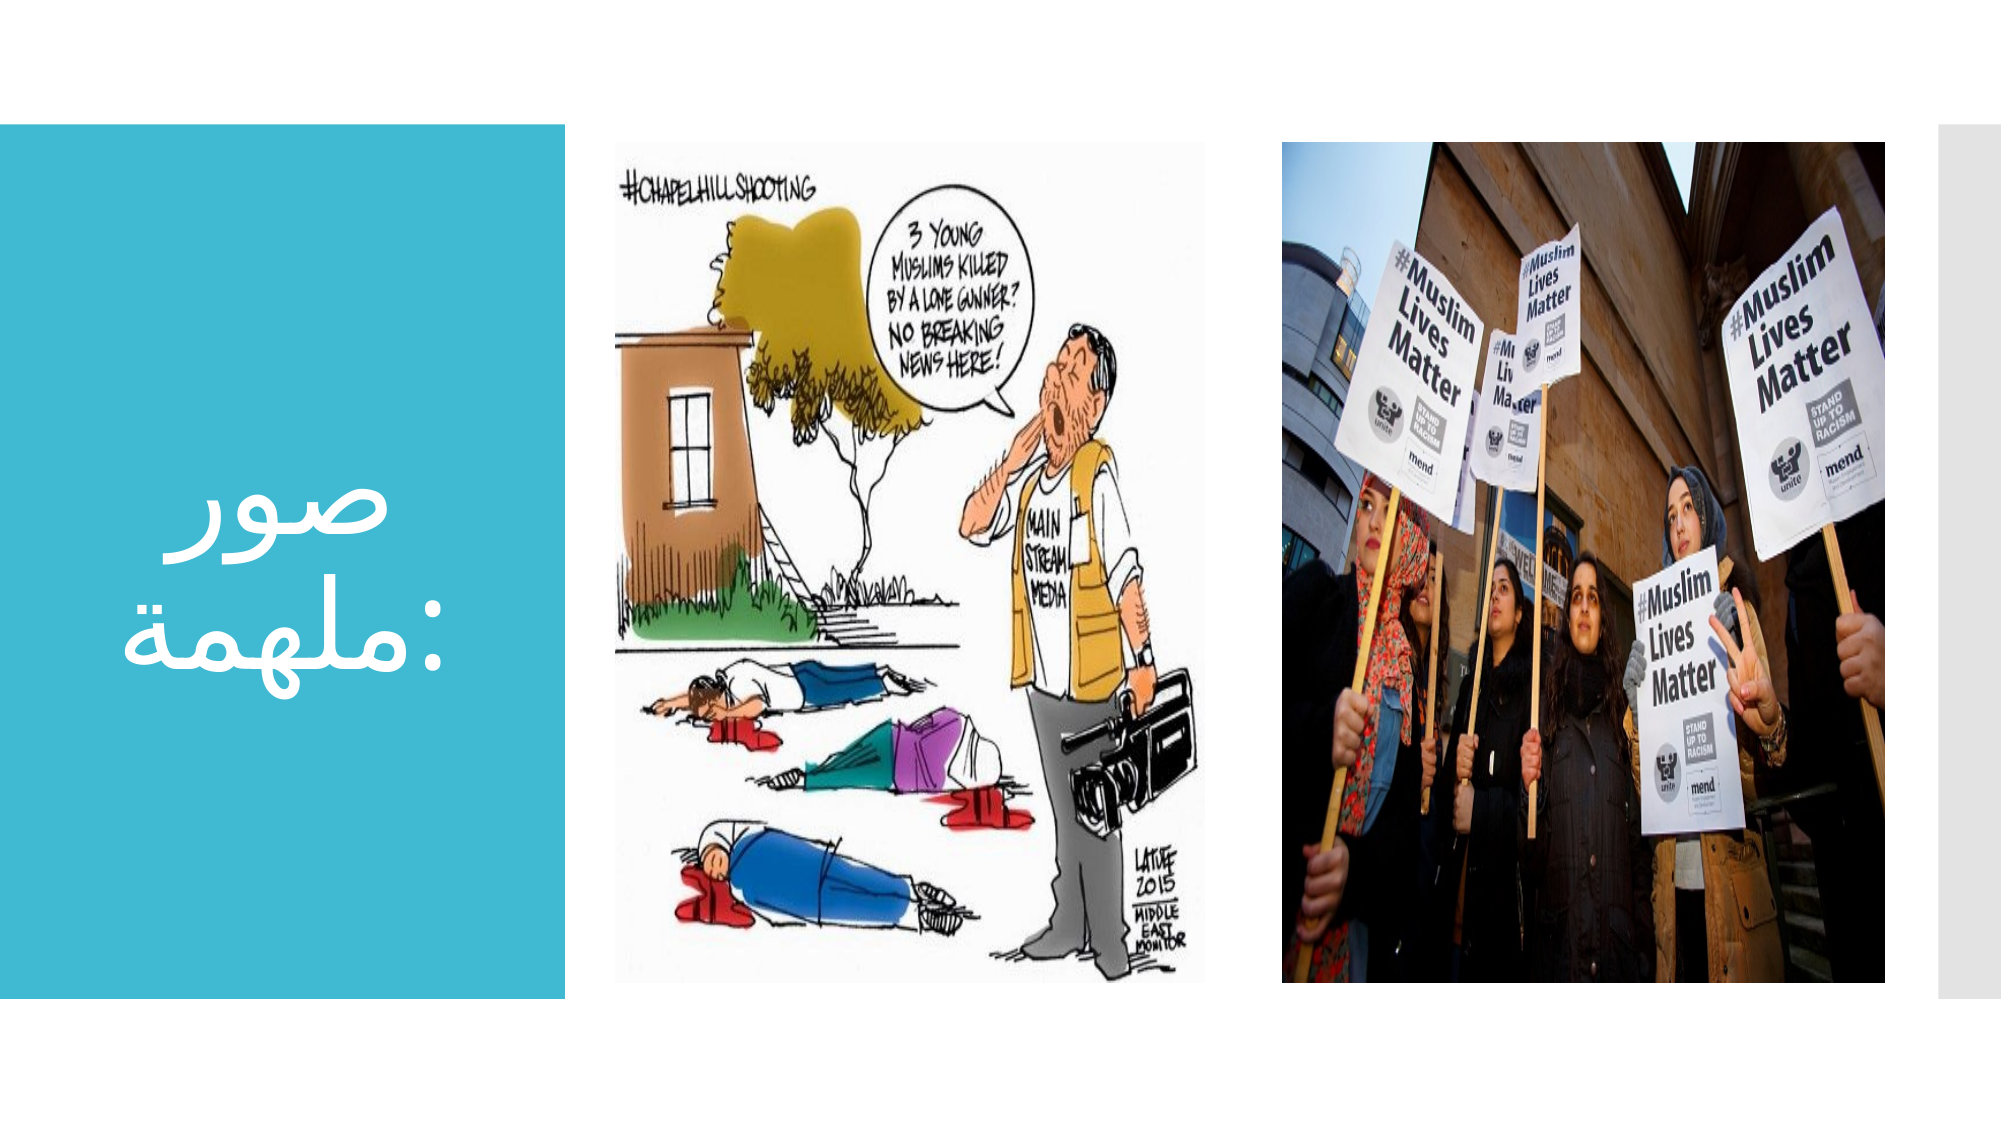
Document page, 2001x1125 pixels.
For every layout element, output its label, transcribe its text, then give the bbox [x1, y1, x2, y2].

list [1282, 142, 1885, 983]
title صور ملهمة: [41, 184, 525, 940]
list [615, 142, 1205, 983]
